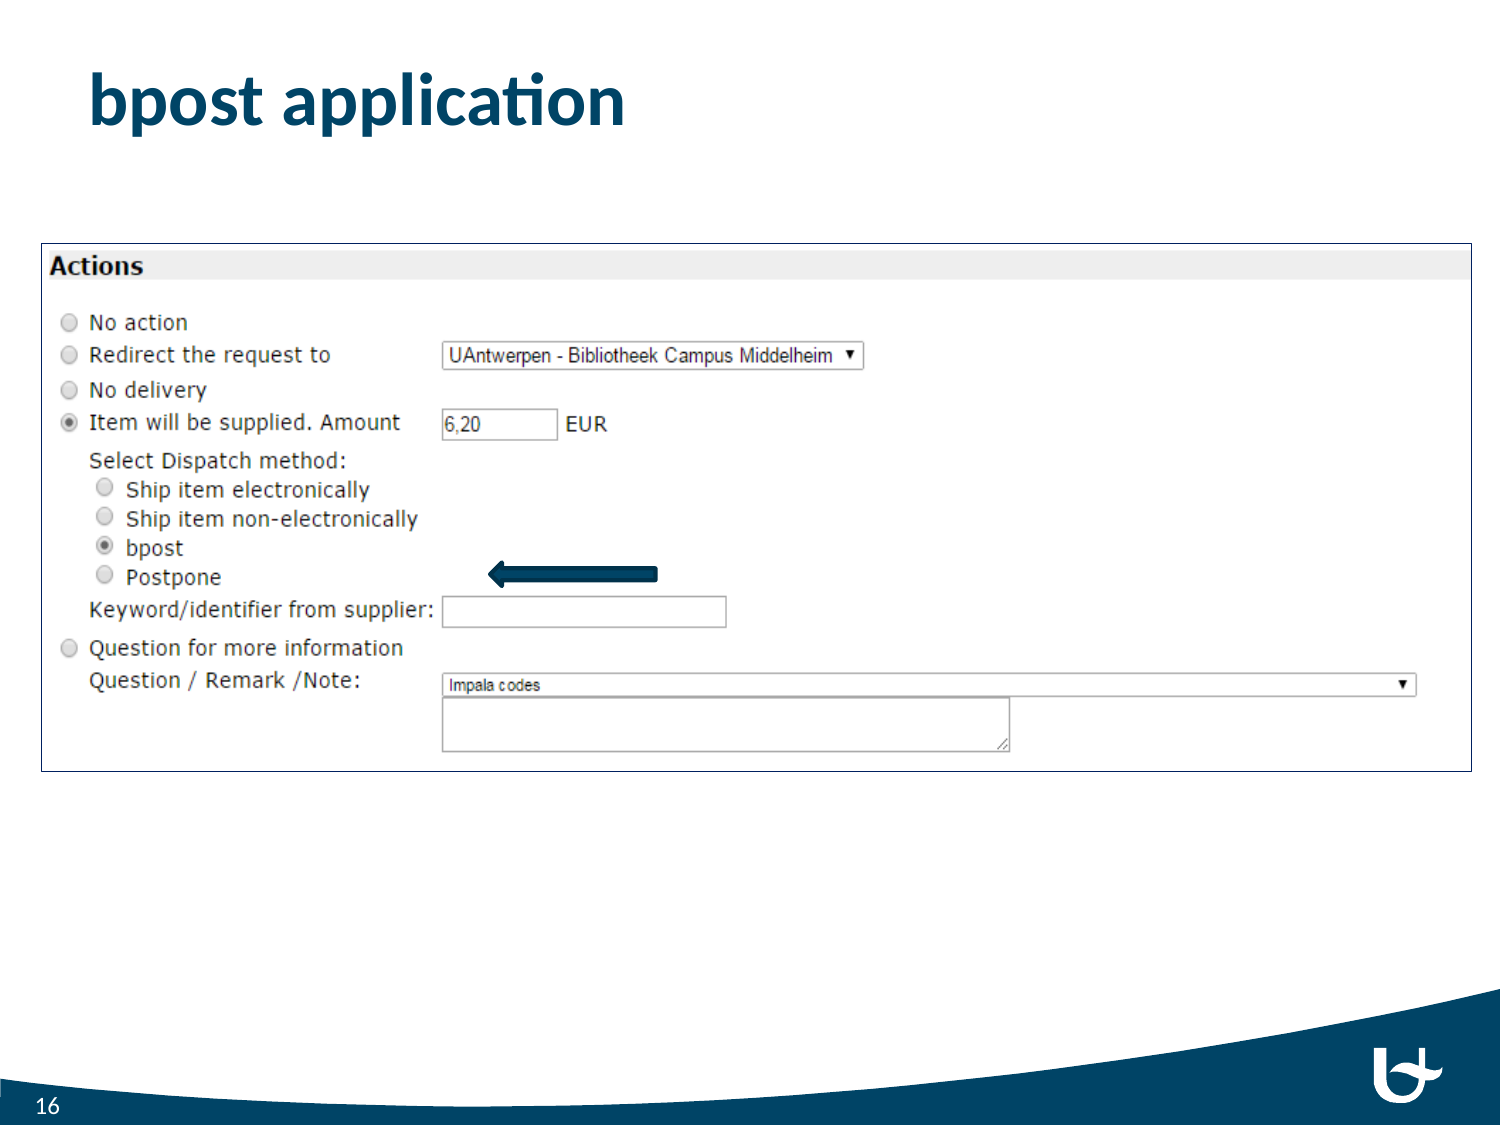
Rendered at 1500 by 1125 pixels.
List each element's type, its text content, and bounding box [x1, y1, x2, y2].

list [41, 243, 1471, 772]
slide_number 16 [0, 1083, 75, 1125]
title bpost application [88, 19, 1412, 173]
